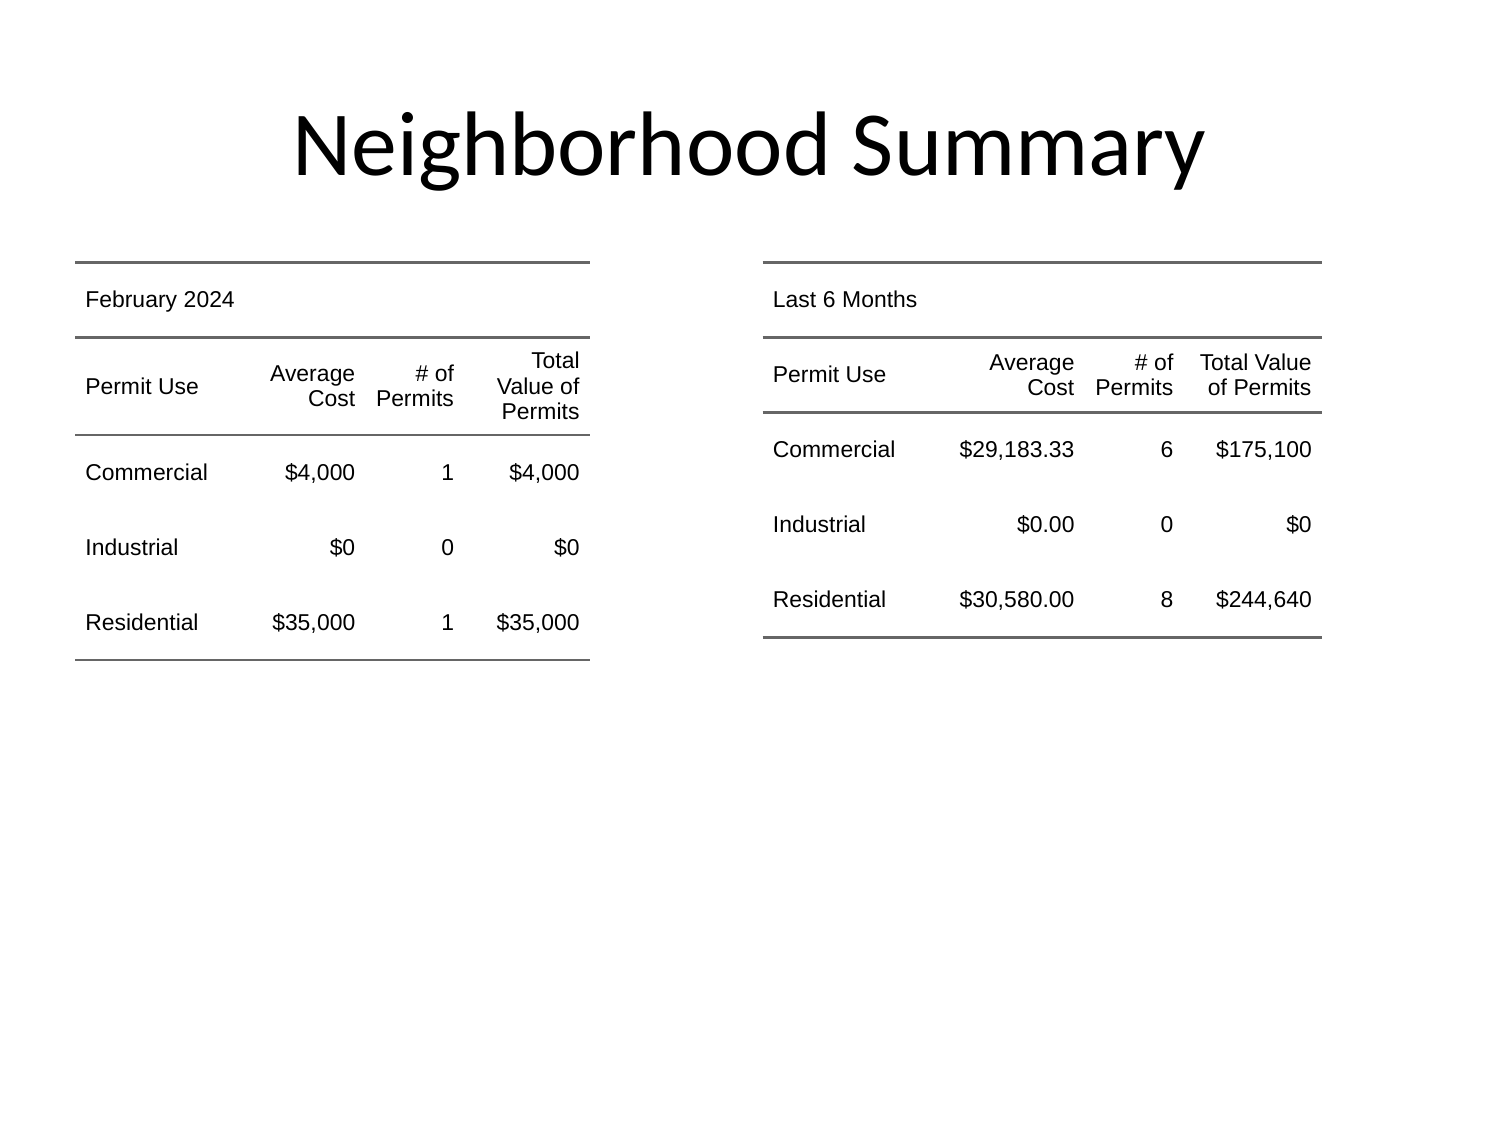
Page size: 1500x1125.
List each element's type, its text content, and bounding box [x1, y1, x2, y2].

table_cell Industrial [763, 488, 928, 563]
table_cell $4,000 [240, 436, 366, 510]
table_cell 1 [366, 585, 464, 659]
table_cell Industrial [75, 510, 240, 585]
table_cell Permit Use [763, 339, 928, 411]
table_cell $0.00 [928, 488, 1085, 563]
table_cell Average Cost [240, 339, 366, 434]
table_cell # of Permits [1085, 339, 1184, 411]
table_cell 0 [366, 510, 464, 585]
table_cell $29,183.33 [928, 414, 1085, 488]
table_cell Total Value of Permits [464, 339, 590, 434]
table_cell $35,000 [464, 585, 590, 659]
table_cell $4,000 [464, 436, 590, 510]
table_cell $0 [464, 510, 590, 585]
table_cell Residential [75, 585, 240, 659]
table_cell $244,640 [1184, 563, 1322, 636]
table_cell $30,580.00 [928, 563, 1085, 636]
table_cell $175,100 [1184, 414, 1322, 488]
table_cell Commercial [75, 436, 240, 510]
table_cell $35,000 [240, 585, 366, 659]
table_cell 1 [366, 436, 464, 510]
table_cell $0 [1184, 488, 1322, 563]
table_cell $0 [240, 510, 366, 585]
table_cell 8 [1085, 563, 1184, 636]
table_cell Residential [763, 563, 928, 636]
table_cell # of Permits [366, 339, 464, 434]
title Neighborhood Summary [75, 45, 1425, 233]
table_header February 2024 [75, 264, 590, 336]
table_cell Commercial [763, 414, 928, 488]
table_cell Average Cost [928, 339, 1085, 411]
table_cell Permit Use [75, 339, 240, 434]
table_cell 0 [1085, 488, 1184, 563]
table_cell 6 [1085, 414, 1184, 488]
table_header Last 6 Months [763, 264, 1322, 336]
table_cell Total Value of Permits [1184, 339, 1322, 411]
